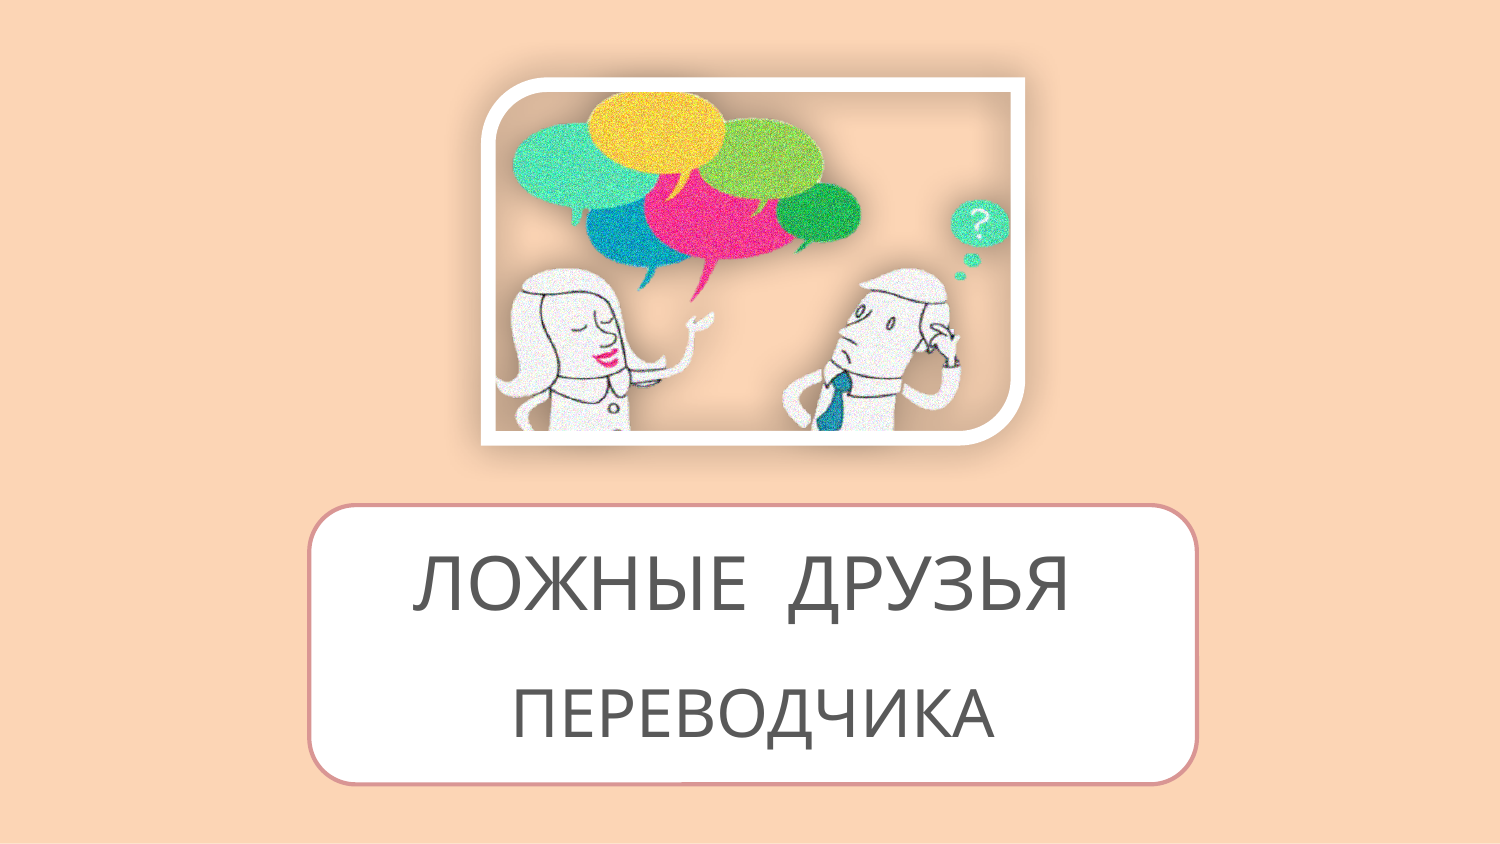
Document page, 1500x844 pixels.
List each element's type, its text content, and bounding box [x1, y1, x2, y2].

text_box ЛОЖНЫЕ ДРУЗЬЯ ПЕРЕВОДЧИКА [357, 528, 1149, 759]
text_box [0, 0, 1500, 844]
text_box [307, 503, 1200, 787]
picture [488, 84, 1019, 439]
